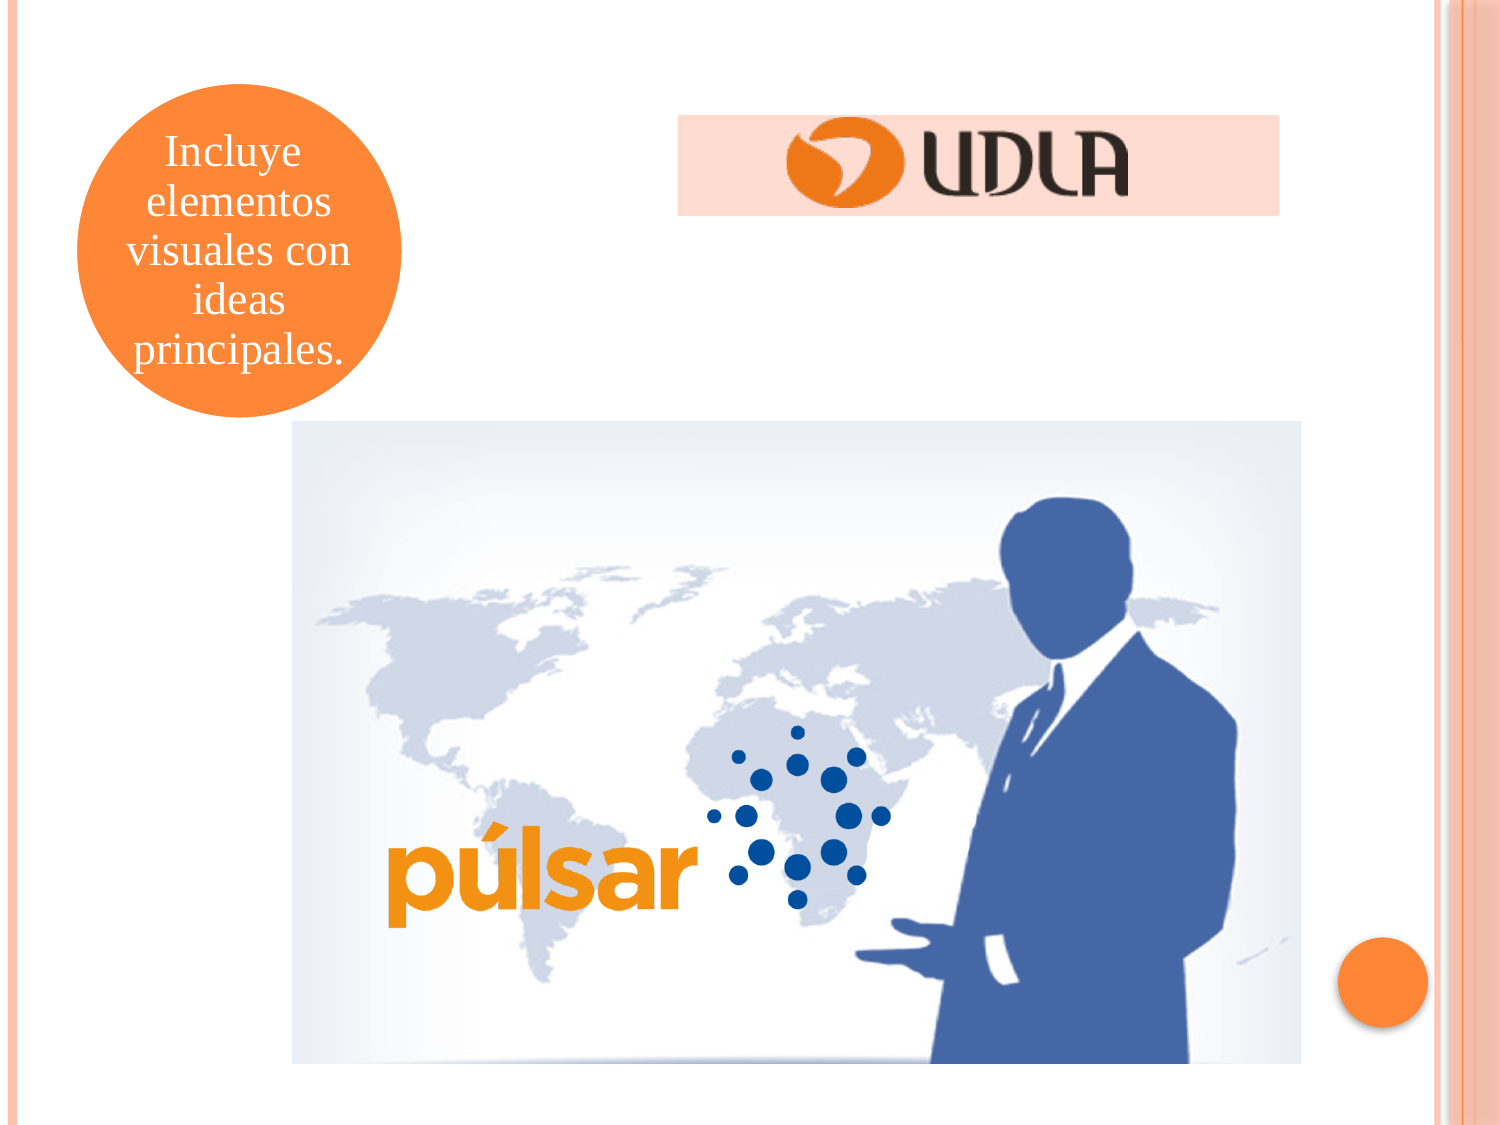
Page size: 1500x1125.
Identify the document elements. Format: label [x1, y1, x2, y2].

picture [292, 421, 1302, 1064]
picture [784, 116, 1128, 209]
list [74, 81, 1337, 1063]
